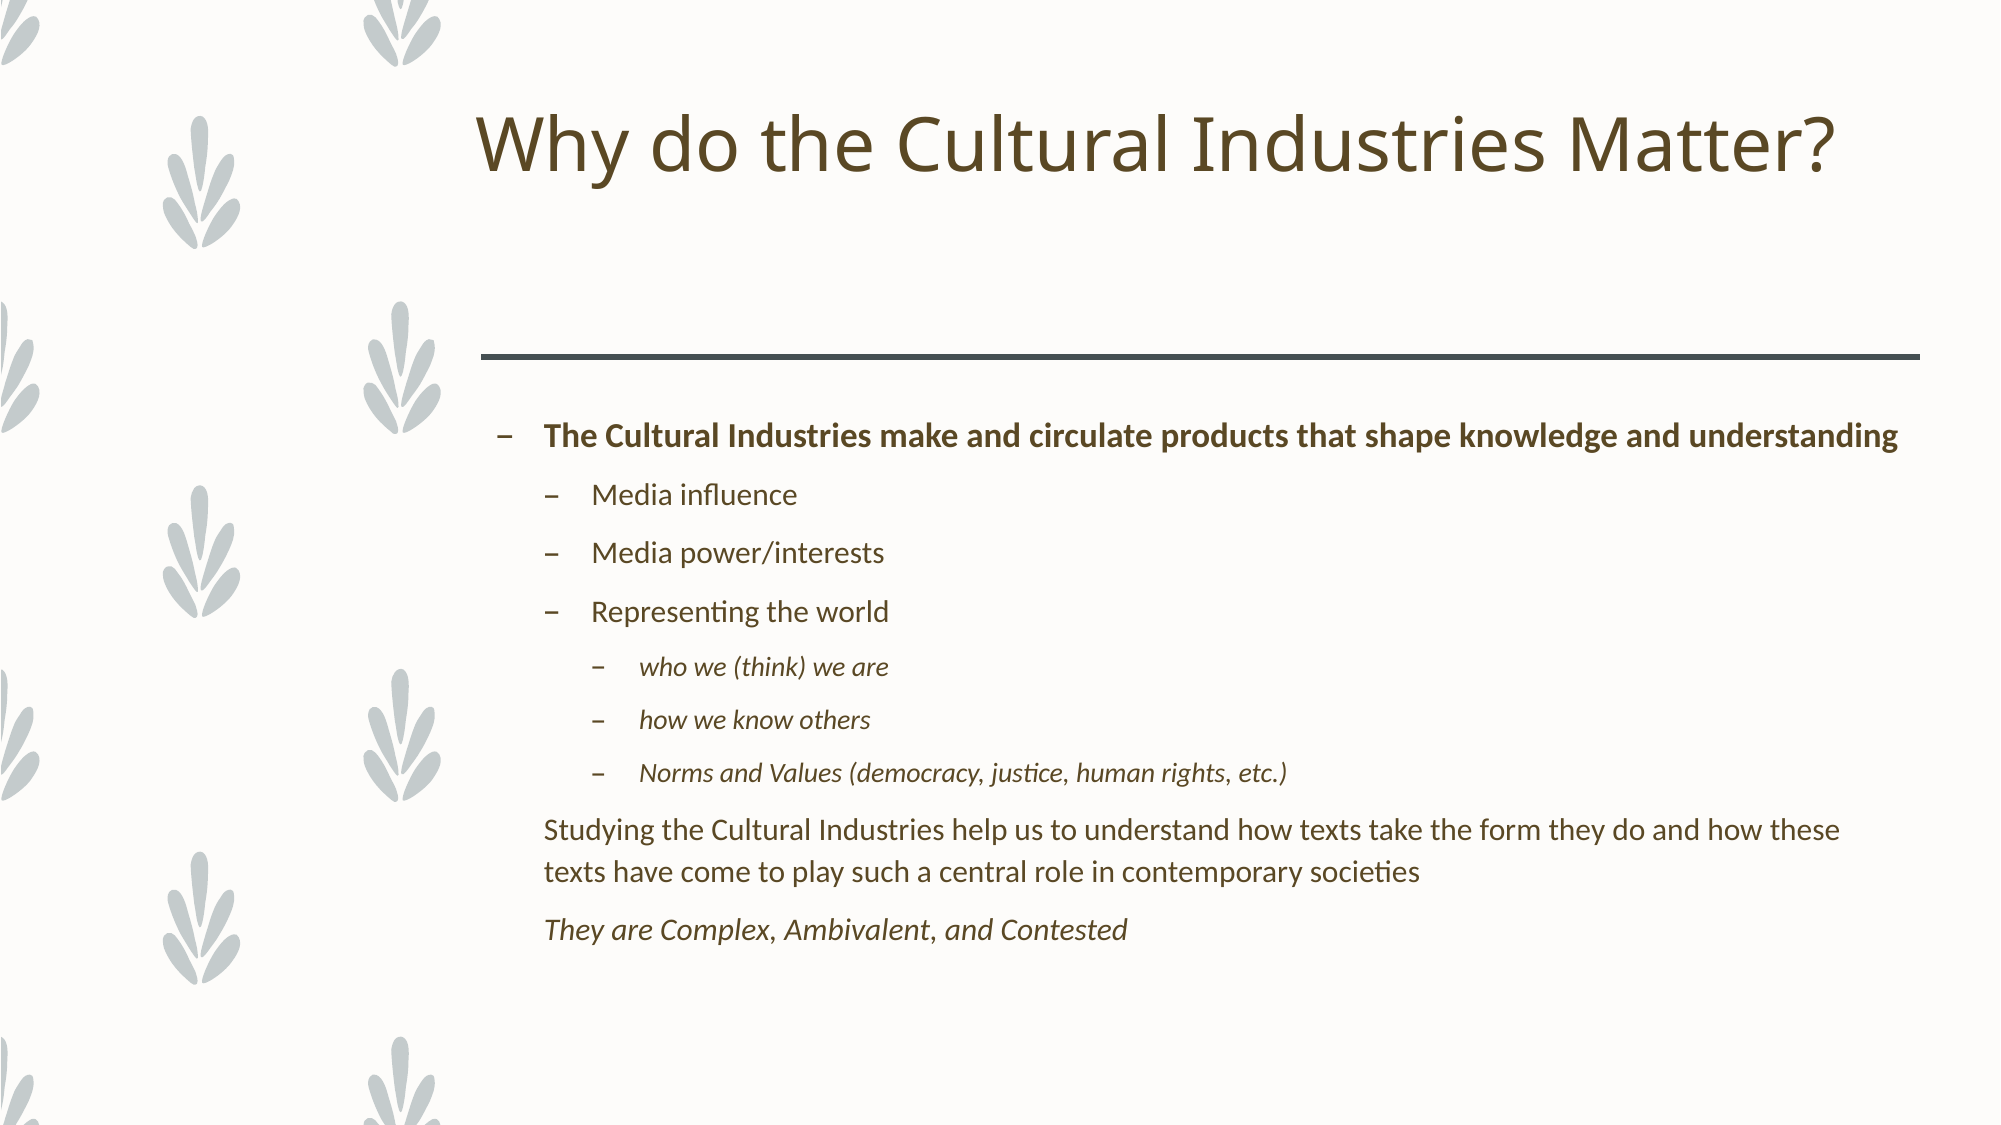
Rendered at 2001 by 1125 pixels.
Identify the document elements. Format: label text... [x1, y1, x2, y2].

list The Cultural Industries make and circulate products that shape knowledge and understanding Media influence Media power/interests Representing the world who we (think) we are how we know others Norms and Values (democracy, justice, human rights, etc.) Studying the Cultural Industries help us to understand how texts take the form they do and how these texts have come to play such a central role in contemporary societies They are Complex, Ambivalent, and Contested [481, 399, 1920, 999]
title Why do the Cultural Industries Matter? [460, 93, 1920, 350]
